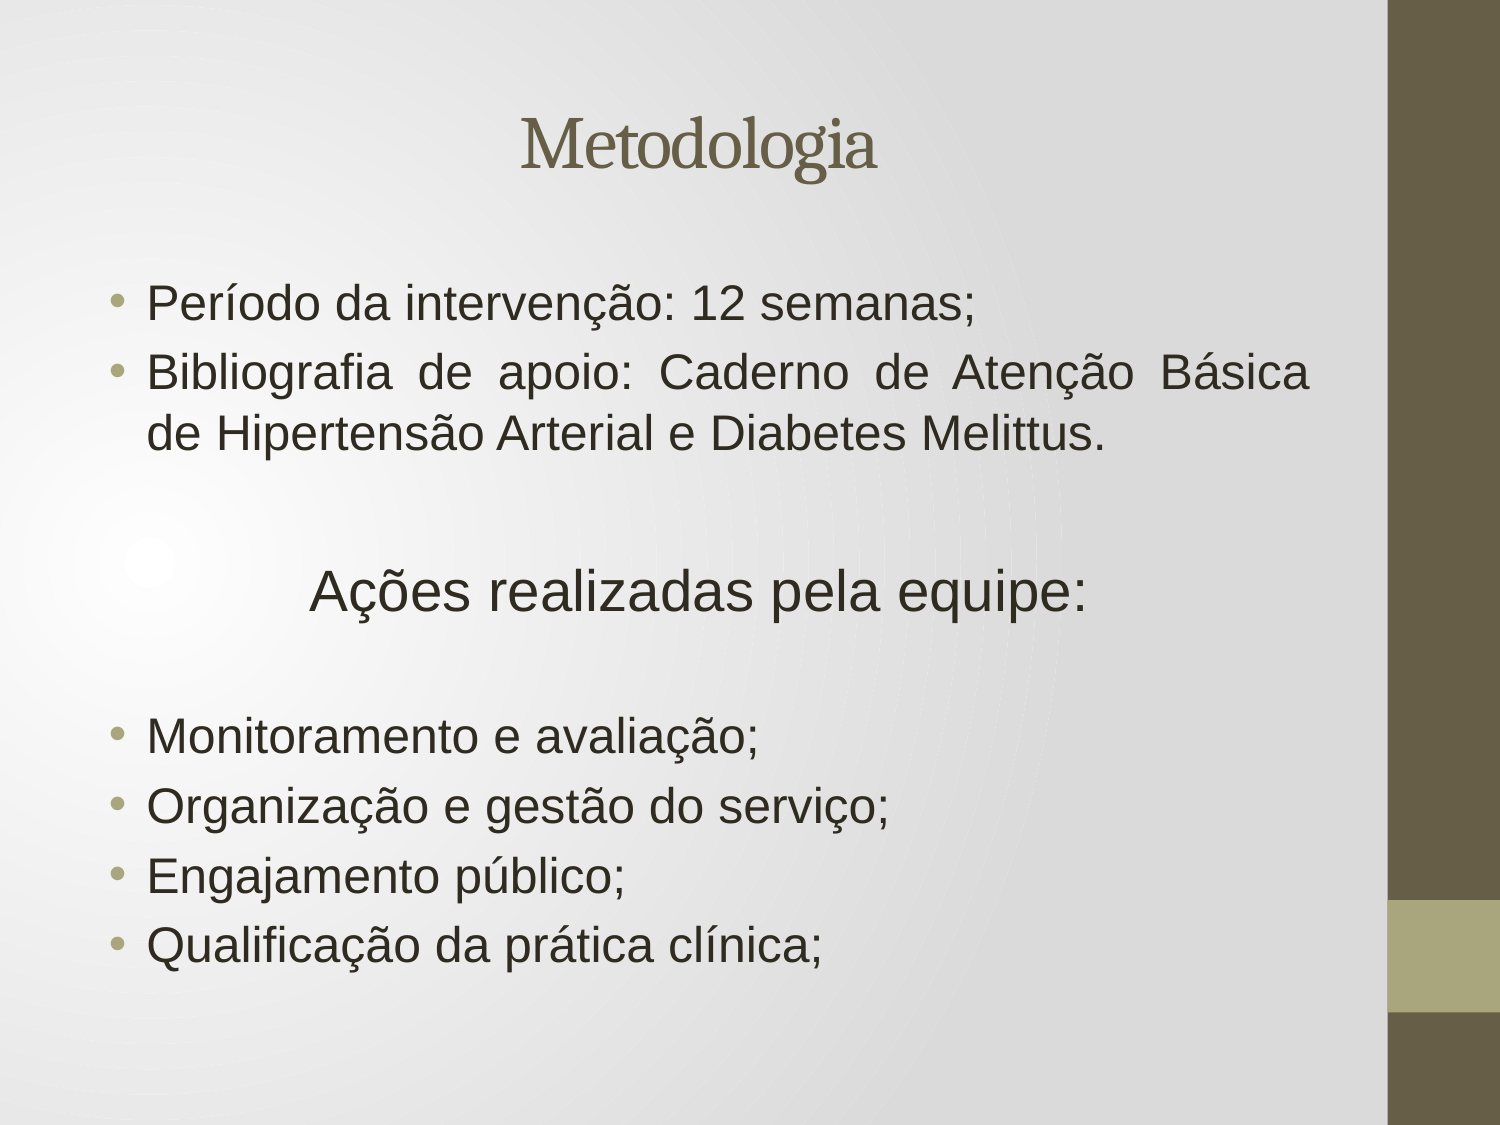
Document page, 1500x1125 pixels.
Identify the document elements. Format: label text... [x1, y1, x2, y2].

list Período da intervenção: 12 semanas; Bibliografia de apoio: Caderno de Atenção Básica de Hipertensão Arterial e Diabetes Melittus. Ações realizadas pela equipe: Monitoramento e avaliação; Organização e gestão do serviço; Engajamento público; Qualificação da prática clínica; [75, 262, 1325, 1050]
title Metodologia [75, 45, 1325, 233]
